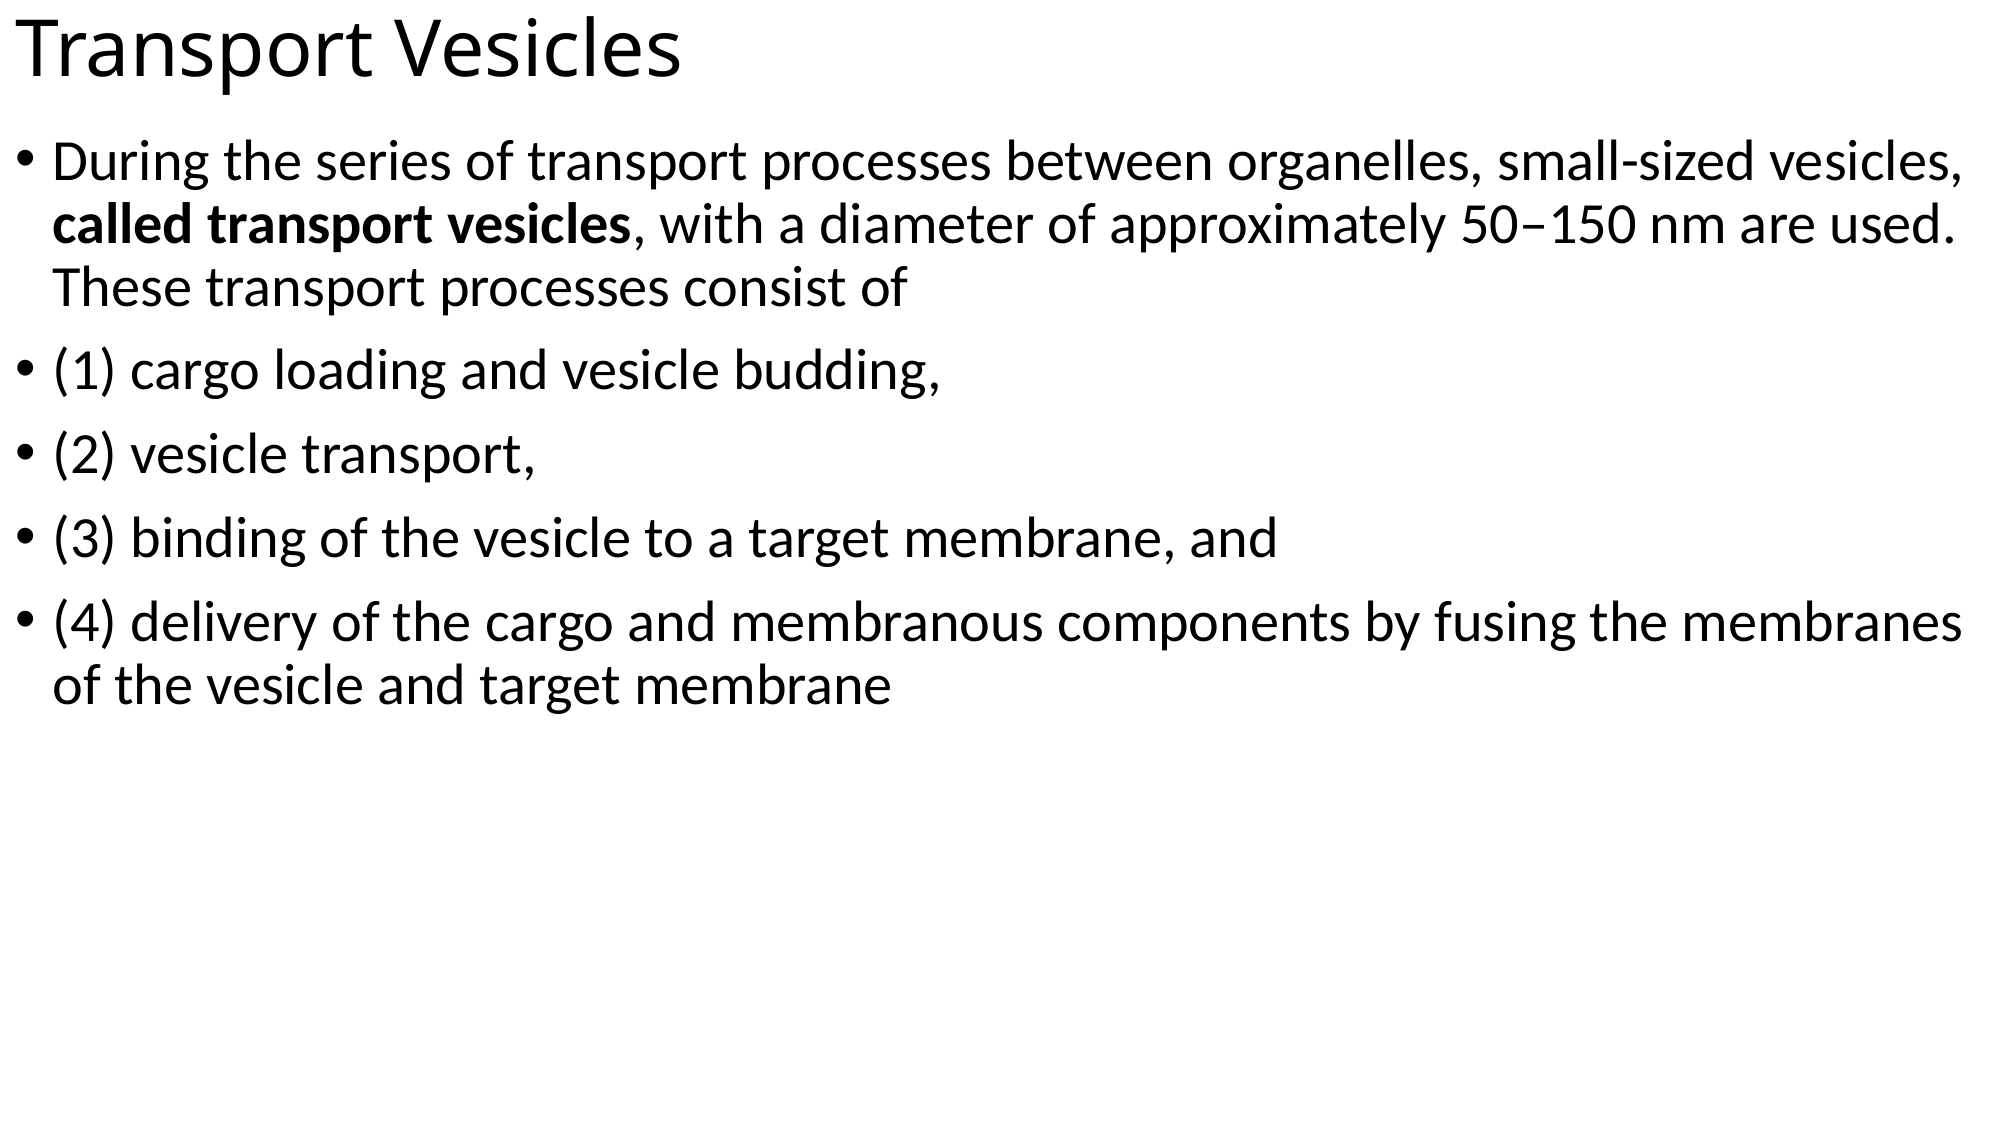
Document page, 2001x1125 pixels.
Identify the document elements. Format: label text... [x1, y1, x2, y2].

title Transport Vesicles [0, 0, 702, 102]
list During the series of transport processes between organelles, small-sized vesicles, called transport vesicles, with a diameter of approximately 50–150 nm are used. These transport processes consist of (1) cargo loading and vesicle budding, (2) vesicle transport, (3) binding of the vesicle to a target membrane, and (4) delivery of the cargo and membranous components by fusing the membranes of the vesicle and target membrane [0, 122, 2000, 1125]
